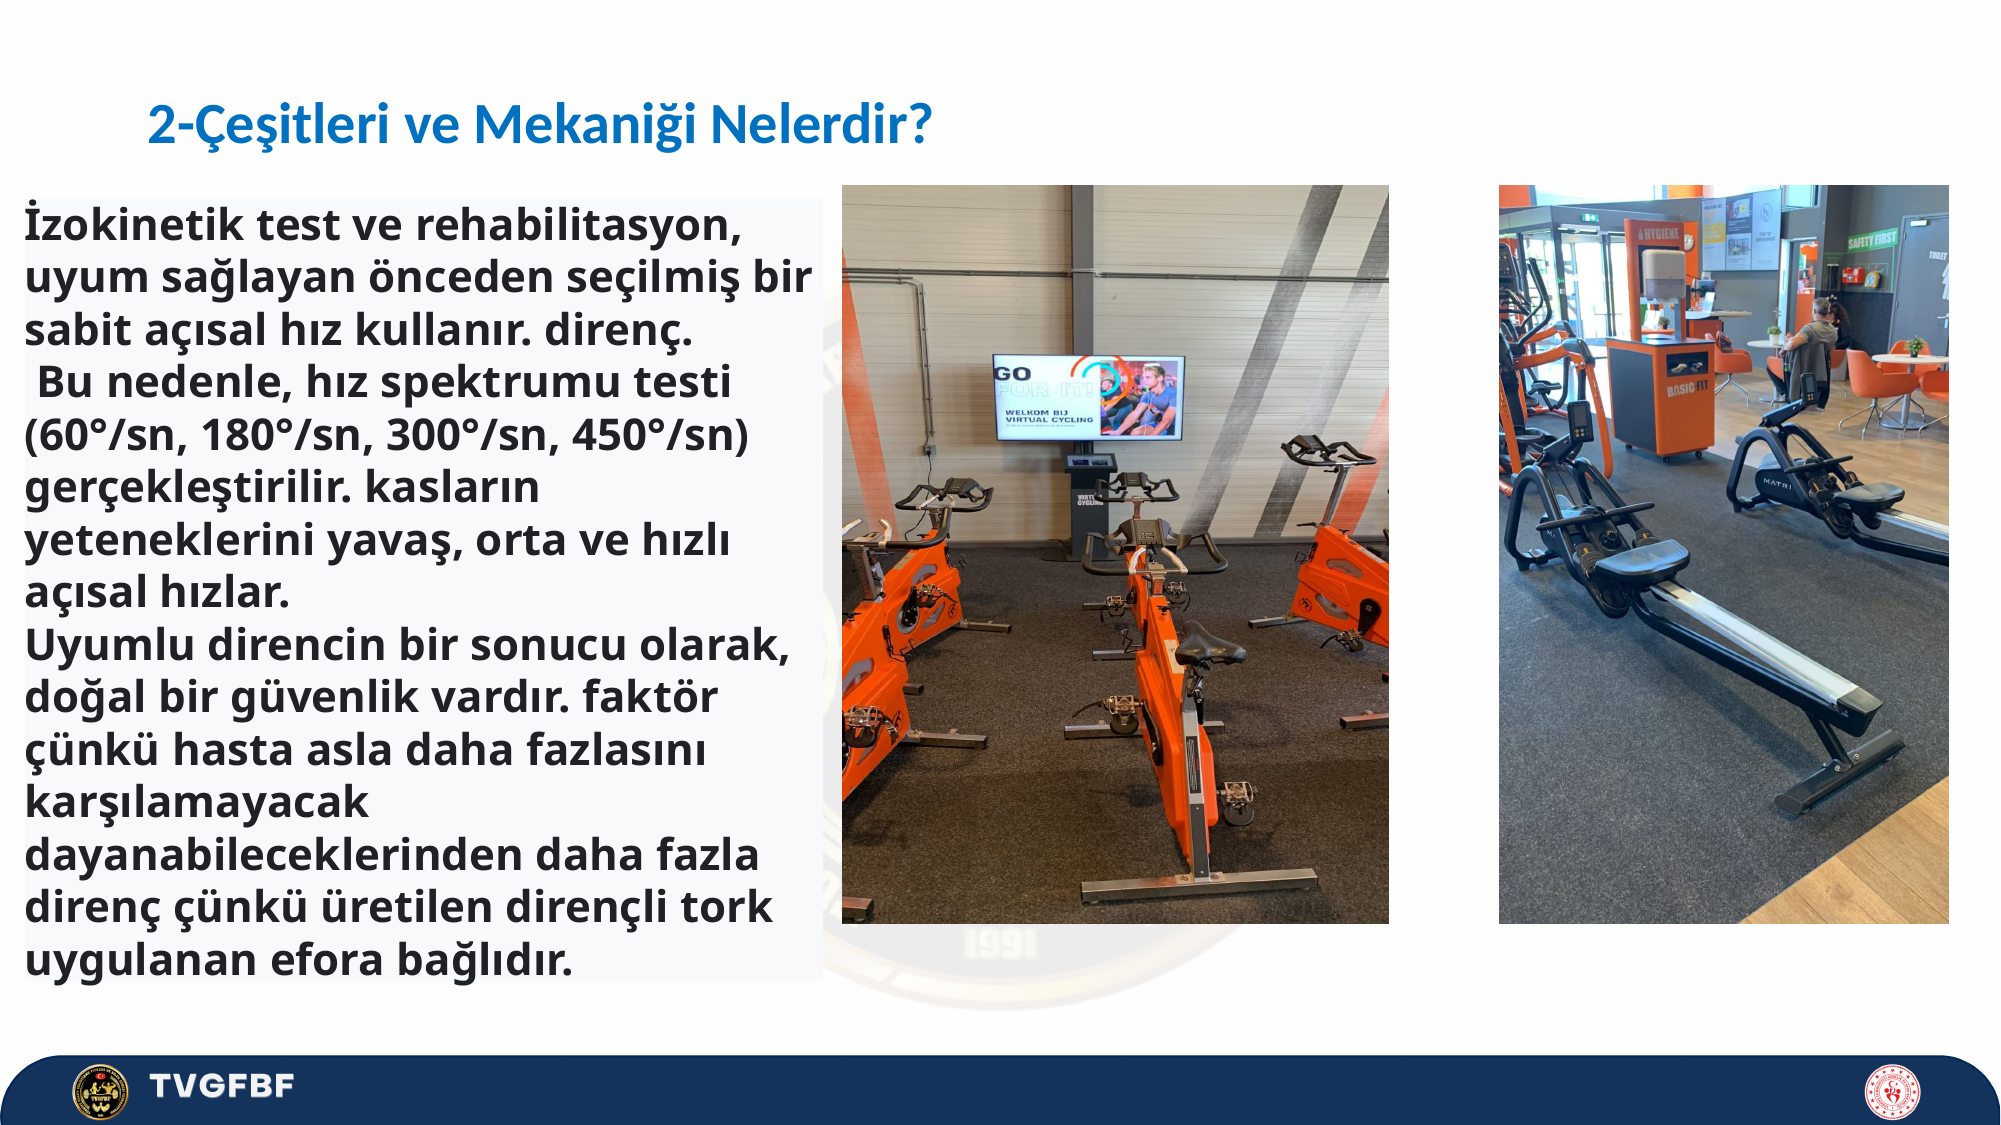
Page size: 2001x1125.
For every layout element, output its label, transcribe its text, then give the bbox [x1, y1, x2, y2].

picture [0, 0, 2001, 1125]
text_box İzokinetik test ve rehabilitasyon, uyum sağlayan önceden seçilmiş bir sabit açısal hız kullanır. direnç. Bu nedenle, hız spektrumu testi (60°/sn, 180°/sn, 300°/sn, 450°/sn) gerçekleştirilir. kasların yeteneklerini yavaş, orta ve hızlı açısal hızlar. Uyumlu direncin bir sonucu olarak, doğal bir güvenlik vardır. faktör çünkü hasta asla daha fazlasını karşılamayacak dayanabileceklerinden daha fazla direnç çünkü üretilen dirençli tork uygulanan efora bağlıdır. [24, 199, 824, 982]
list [1499, 185, 1949, 924]
text_box 2-Çeşitleri ve Mekaniği Nelerdir? [133, 77, 1781, 163]
